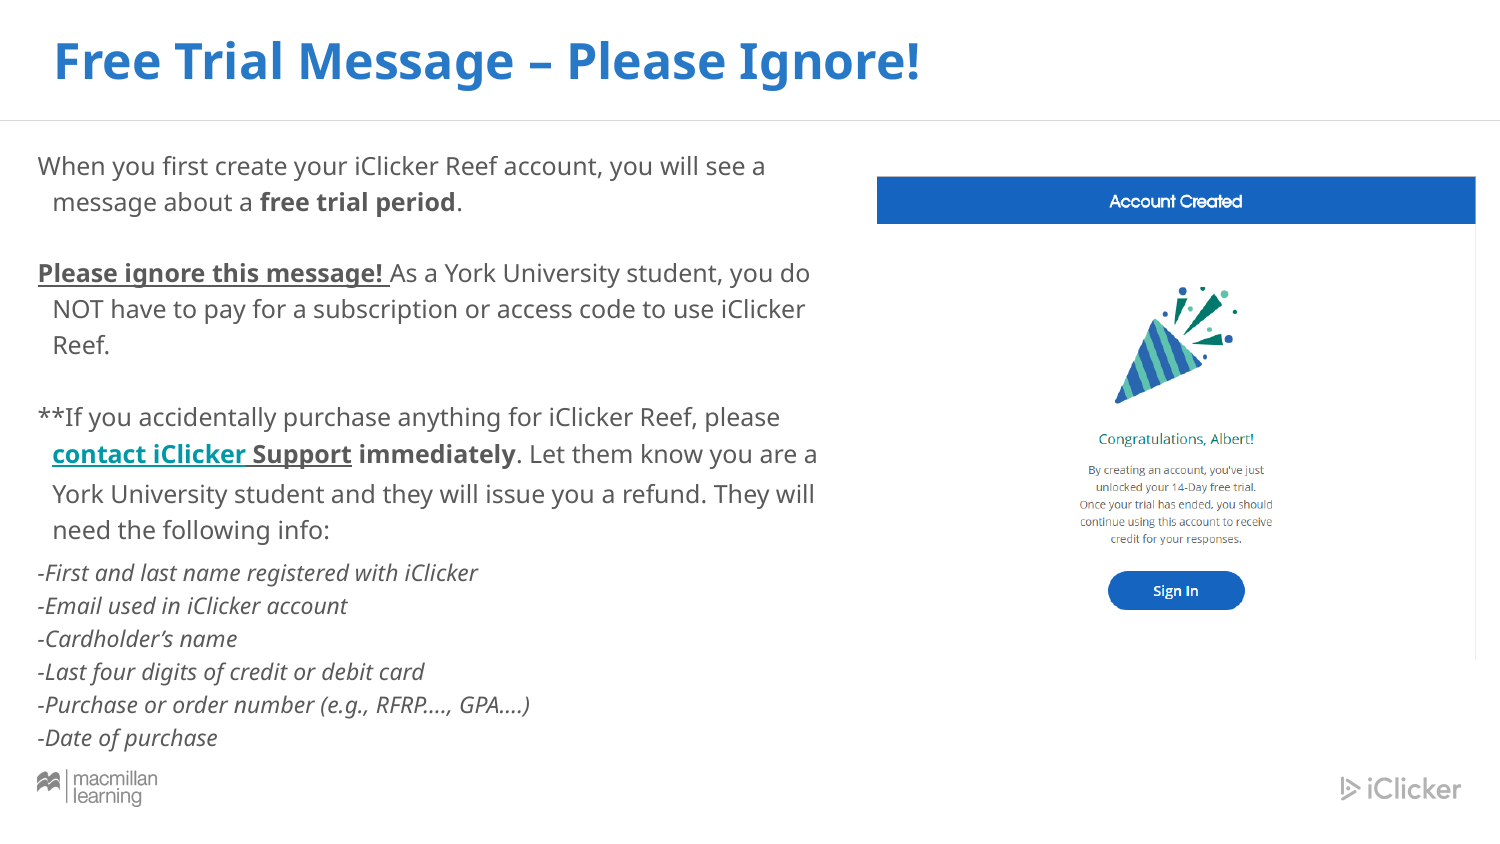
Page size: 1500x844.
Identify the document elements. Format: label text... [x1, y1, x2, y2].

picture [36, 768, 158, 808]
picture [876, 176, 1476, 660]
title Free Trial Message – Please Ignore! [38, 14, 1437, 91]
list When you first create your iClicker Reef account, you will see a message about a free trial period. Please ignore this message! As a York University student, you do NOT have to pay for a subscription or access code to use iClicker Reef. **If you accidentally purchase anything for iClicker Reef, please contact iClicker Support immediately. Let them know you are a York University student and they will issue you a refund. They will need the following info: -First and last name registered with iClicker -Email used in iClicker account -Cardholder’s name -Last four digits of credit or debit card -Purchase or order number (e.g., RFRP…., GPA….) -Date of purchase [12, 129, 844, 473]
